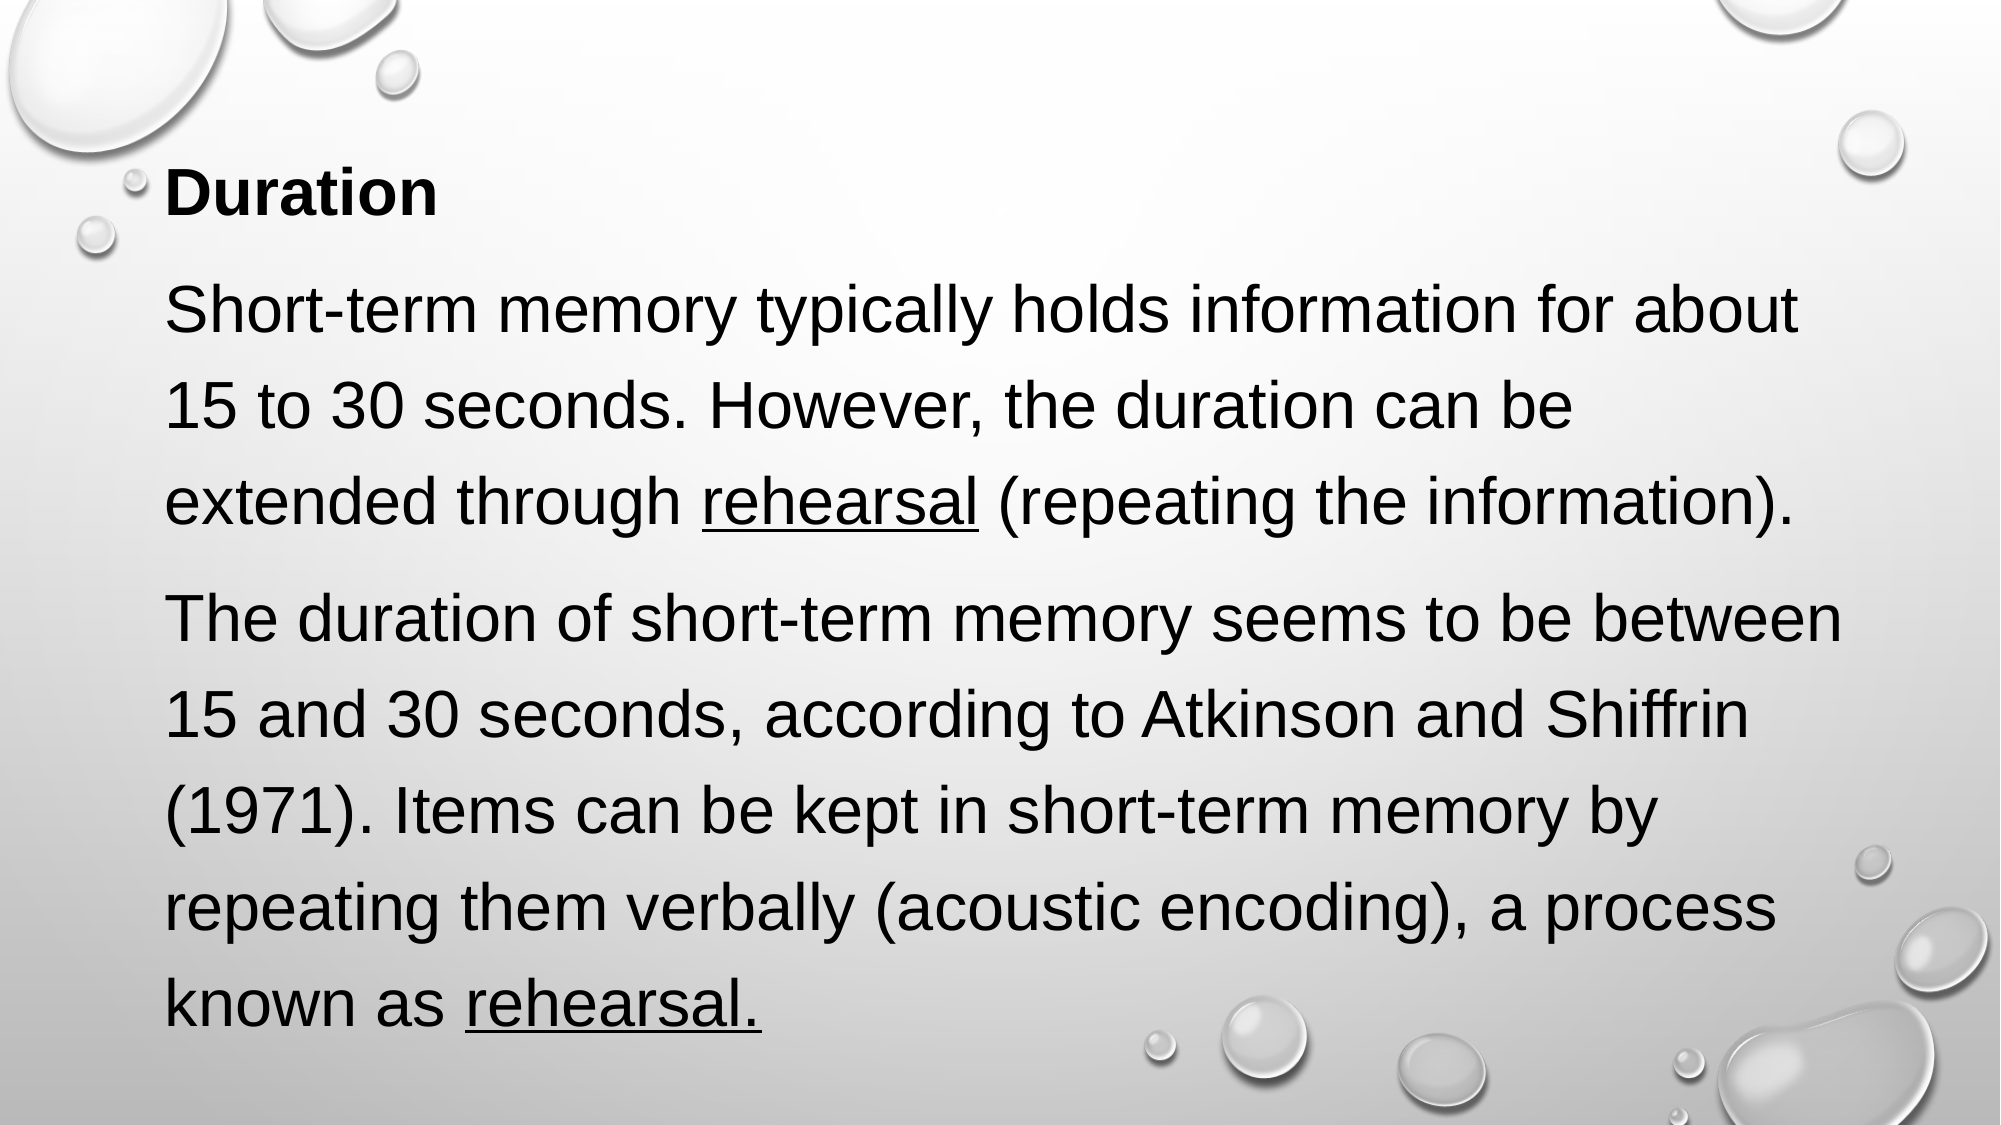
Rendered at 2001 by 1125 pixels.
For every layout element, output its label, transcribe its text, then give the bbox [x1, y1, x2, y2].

picture [0, 0, 2000, 1125]
list Duration Short-term memory typically holds information for about 15 to 30 seconds. However, the duration can be extended through rehearsal (repeating the information). The duration of short-term memory seems to be between 15 and 30 seconds, according to Atkinson and Shiffrin (1971). Items can be kept in short-term memory by repeating them verbally (acoustic encoding), a process known as rehearsal. [149, 125, 1882, 1055]
